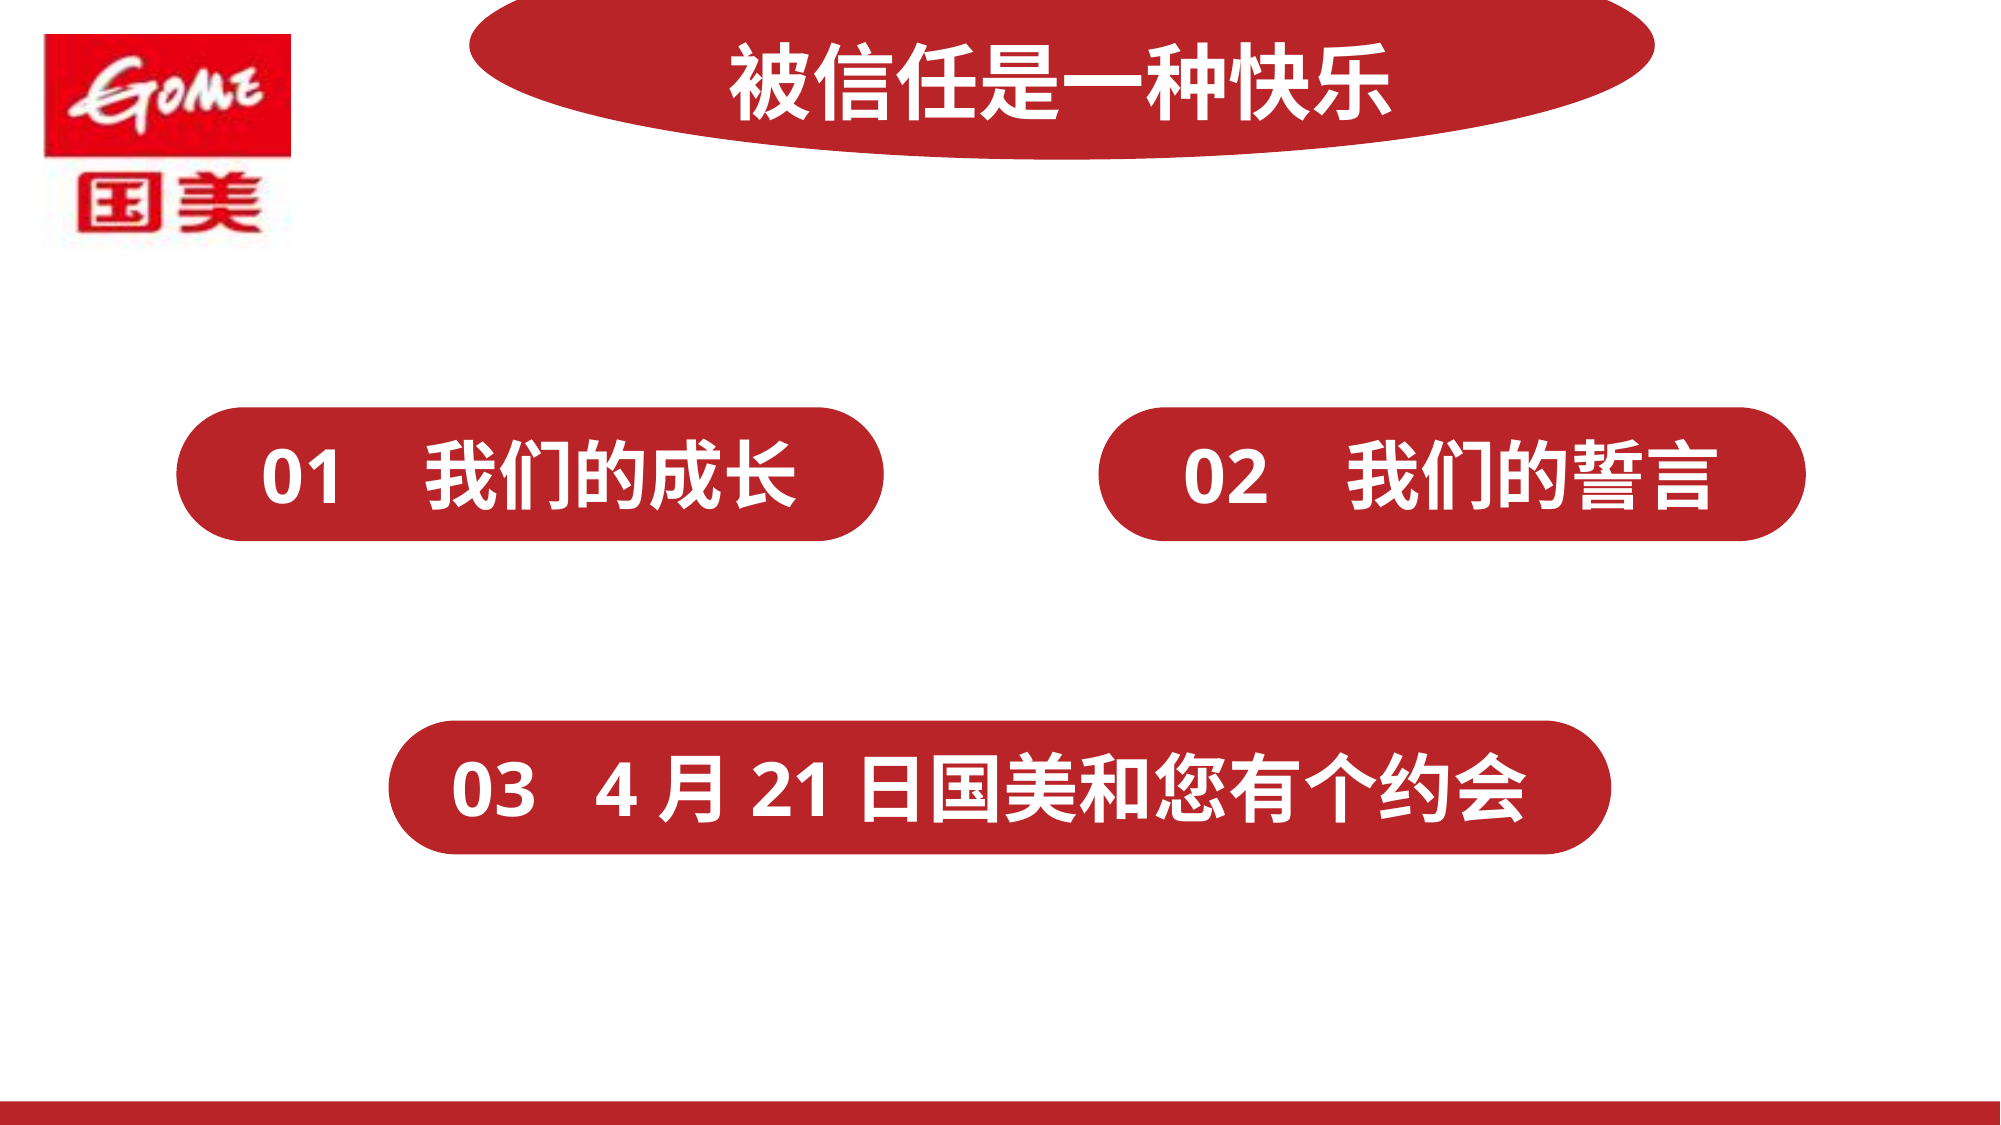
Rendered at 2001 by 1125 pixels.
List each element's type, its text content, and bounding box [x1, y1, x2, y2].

text_box [412, 719, 1613, 856]
text_box 被信任是一种快乐 [468, 0, 1656, 161]
text_box 03 4月21日国美和您有个约会 [410, 734, 1571, 840]
text_box 01 我们的成长 [209, 421, 851, 526]
text_box [387, 736, 410, 838]
picture [43, 34, 291, 258]
text_box [175, 406, 885, 543]
text_box [0, 1100, 2000, 1125]
text_box [1097, 406, 1807, 543]
text_box 02 我们的誓言 [1122, 421, 1782, 526]
